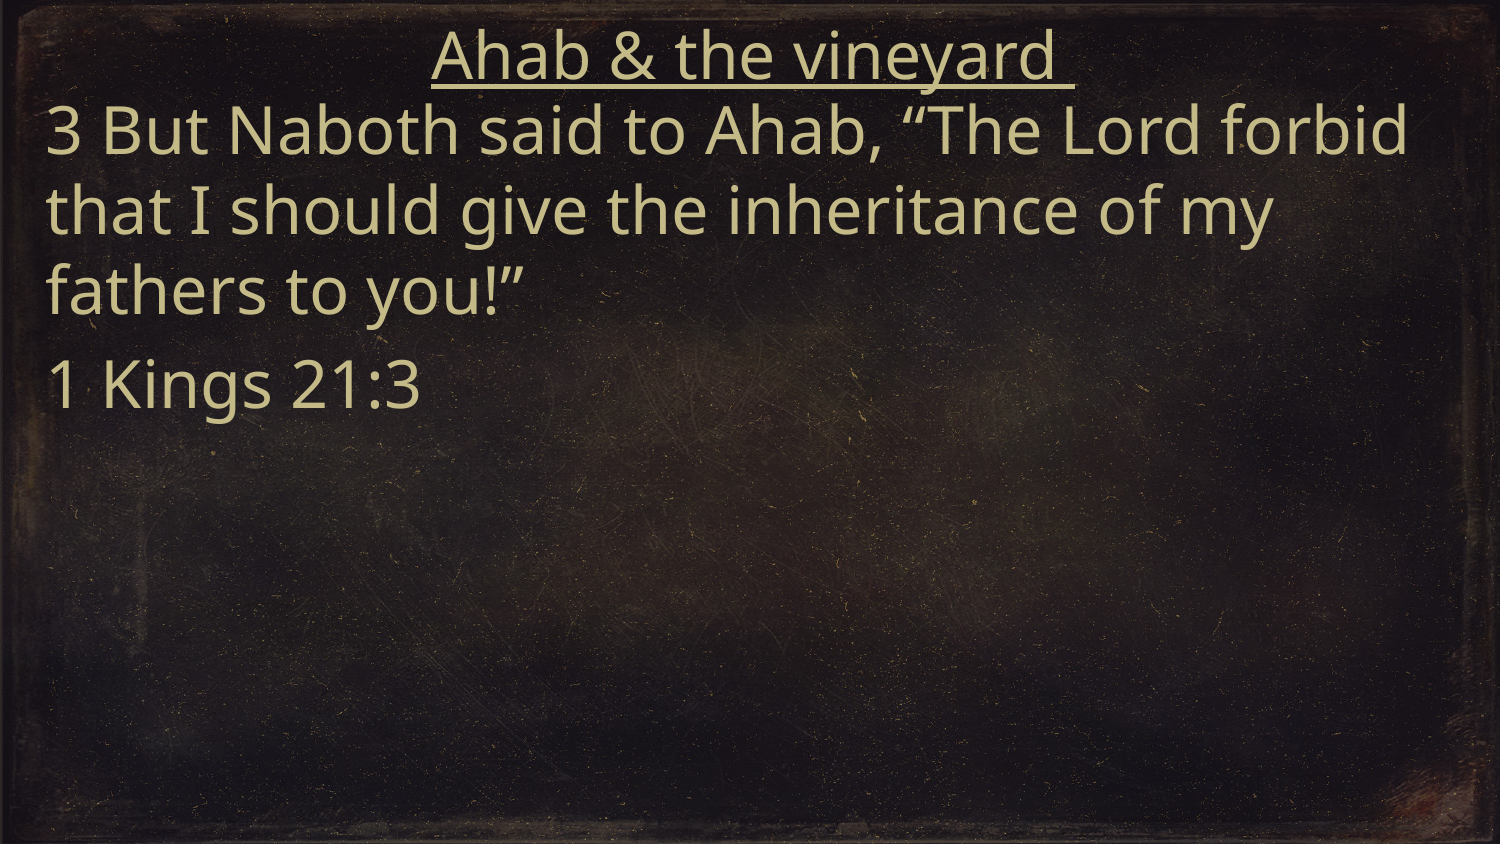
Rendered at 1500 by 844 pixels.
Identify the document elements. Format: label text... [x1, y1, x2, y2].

list 3 But Naboth said to Ahab, “The Lord forbid that I should give the inheritance of my fathers to you!” 1 Kings 21:3 [30, 101, 1479, 816]
picture [0, 0, 1500, 844]
list Ahab & the vineyard [28, 5, 1479, 101]
